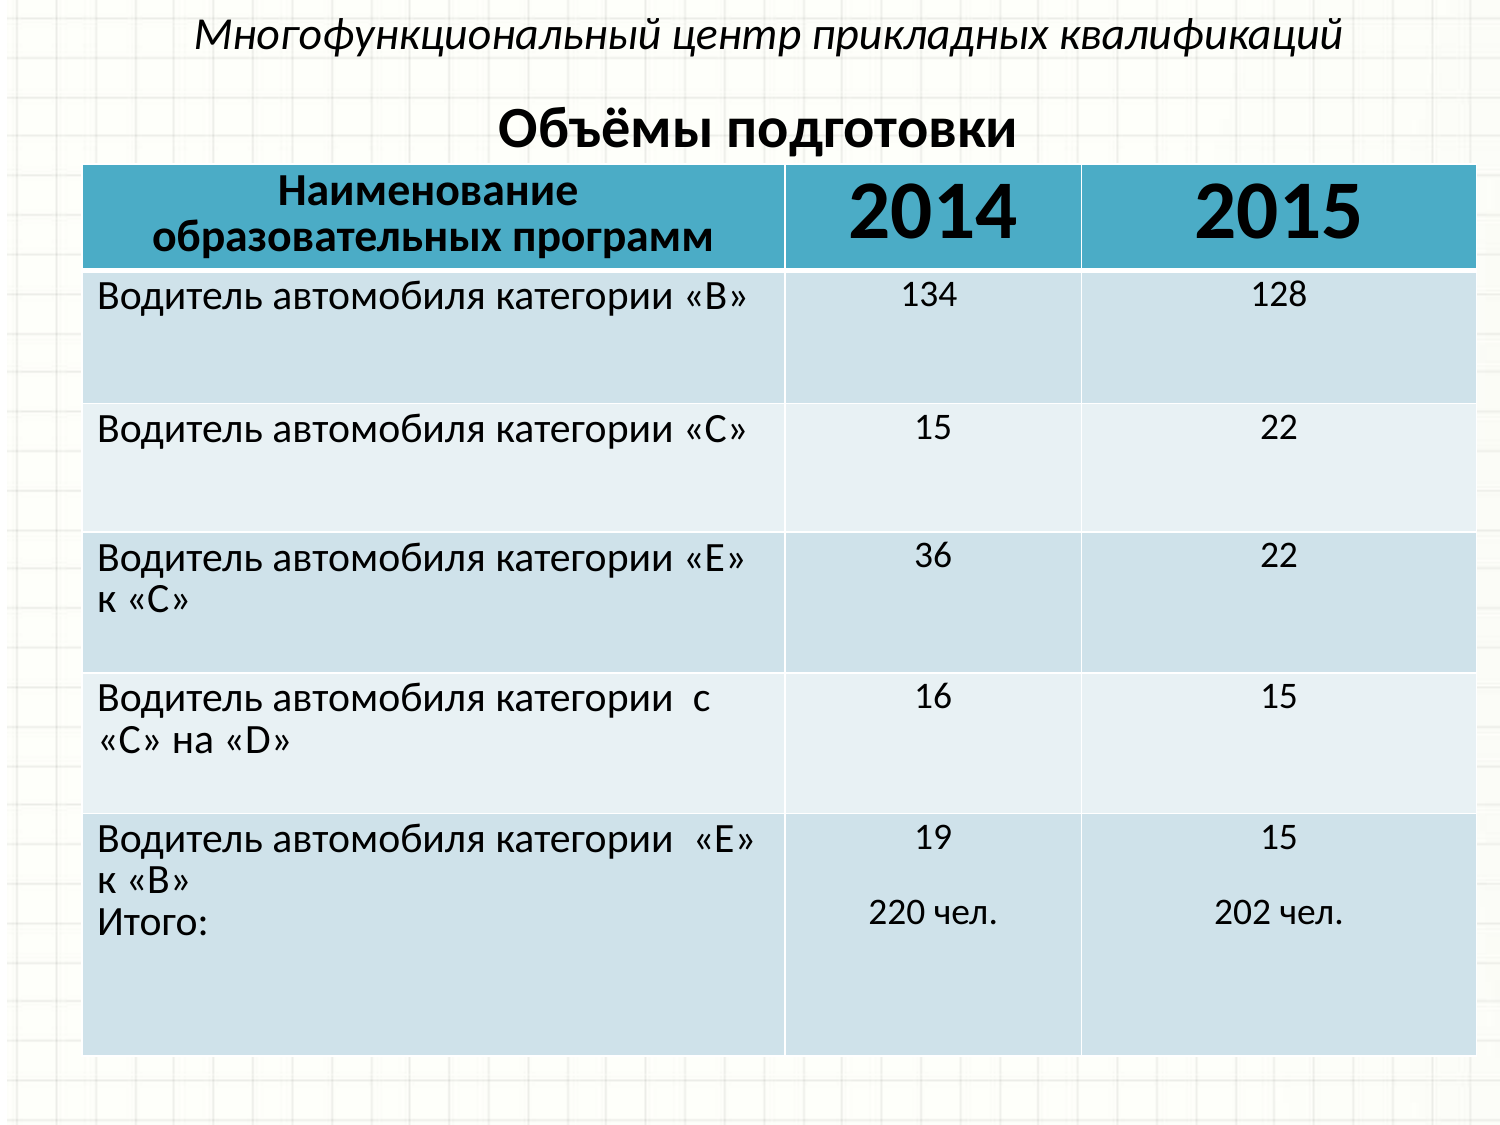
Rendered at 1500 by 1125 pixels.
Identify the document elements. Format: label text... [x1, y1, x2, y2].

table_header Наименование образовательных программ [83, 177, 784, 268]
text_box Объёмы подготовки [58, 81, 1459, 177]
table_cell 134 [786, 273, 1081, 403]
table_cell Водитель автомобиля категории «Е» к «С» [83, 533, 784, 672]
table_cell 15 [786, 404, 1081, 531]
table_cell Водитель автомобиля категории «Е» к «В» Итого: [83, 814, 784, 1055]
table_cell 22 [1082, 533, 1476, 672]
table_cell 15 [1082, 674, 1476, 813]
table_cell Водитель автомобиля категории «С» [83, 404, 784, 531]
picture [7, 0, 1500, 1125]
table_cell 19 220 чел. [786, 814, 1081, 1055]
text_box Многофункциональный центр прикладных квалификаций [47, 8, 1500, 87]
table_cell 36 [786, 533, 1081, 672]
table_header 2014 [786, 177, 1081, 268]
table_cell Водитель автомобиля категории с «С» на «D» [83, 674, 784, 813]
table_cell 128 [1082, 273, 1476, 403]
table_cell 22 [1082, 404, 1476, 531]
table_cell 15 202 чел. [1082, 814, 1476, 1055]
table_header 2015 [1082, 165, 1476, 268]
table_cell Водитель автомобиля категории «В» [83, 273, 784, 403]
table_cell 16 [786, 674, 1081, 813]
